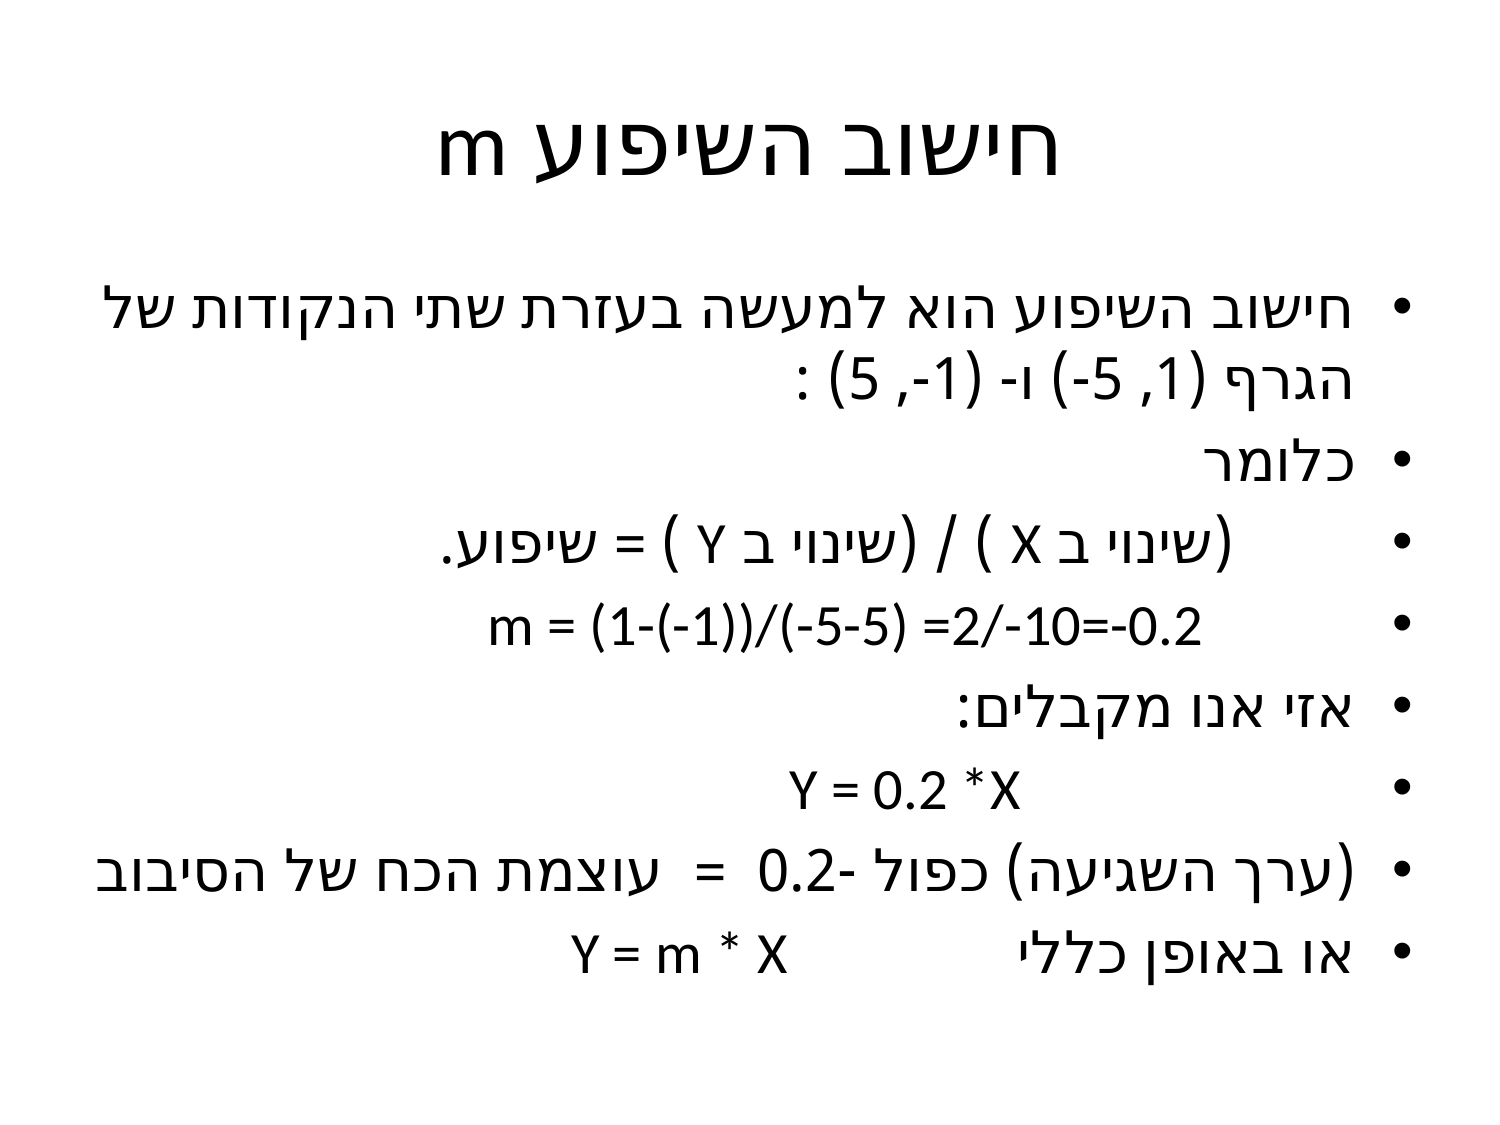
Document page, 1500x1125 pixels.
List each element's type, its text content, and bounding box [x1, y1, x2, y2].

list חישוב השיפוע הוא למעשה בעזרת שתי הנקודות של הגרף (1, 5-) ו- (1-, 5) : כלומר (שינוי ב X ) / (שינוי ב Y ) = שיפוע. m = (1-(-1))/(-5-5) =2/-10=-0.2 אזי אנו מקבלים: Y = 0.2 *X (ערך השגיעה) כפול -0.2 = עוצמת הכח של הסיבוב או באופן כללי Y = m * X [75, 262, 1425, 1005]
title חישוב השיפוע m [75, 45, 1425, 233]
